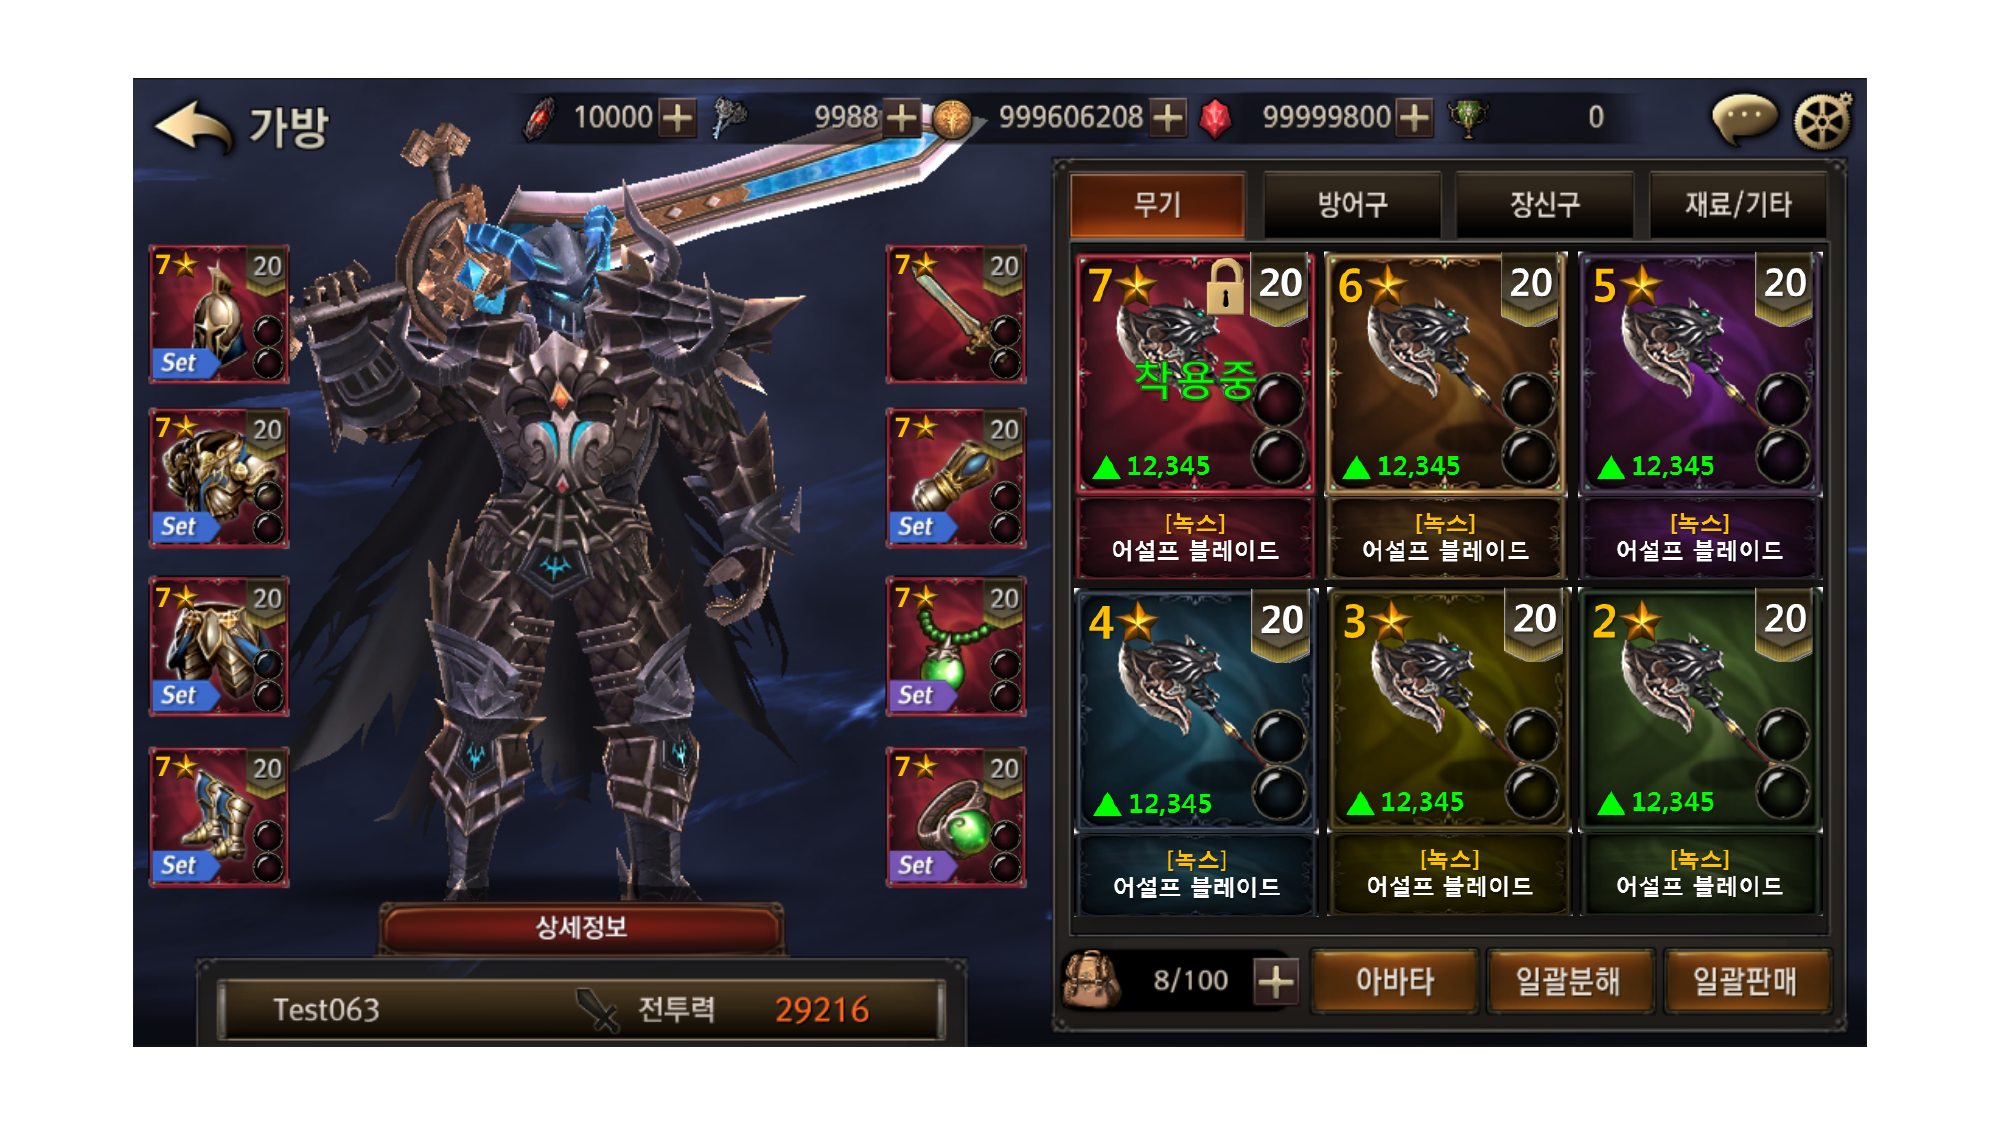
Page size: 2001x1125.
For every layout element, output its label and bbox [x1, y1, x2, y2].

text_box [133, 78, 1867, 1047]
